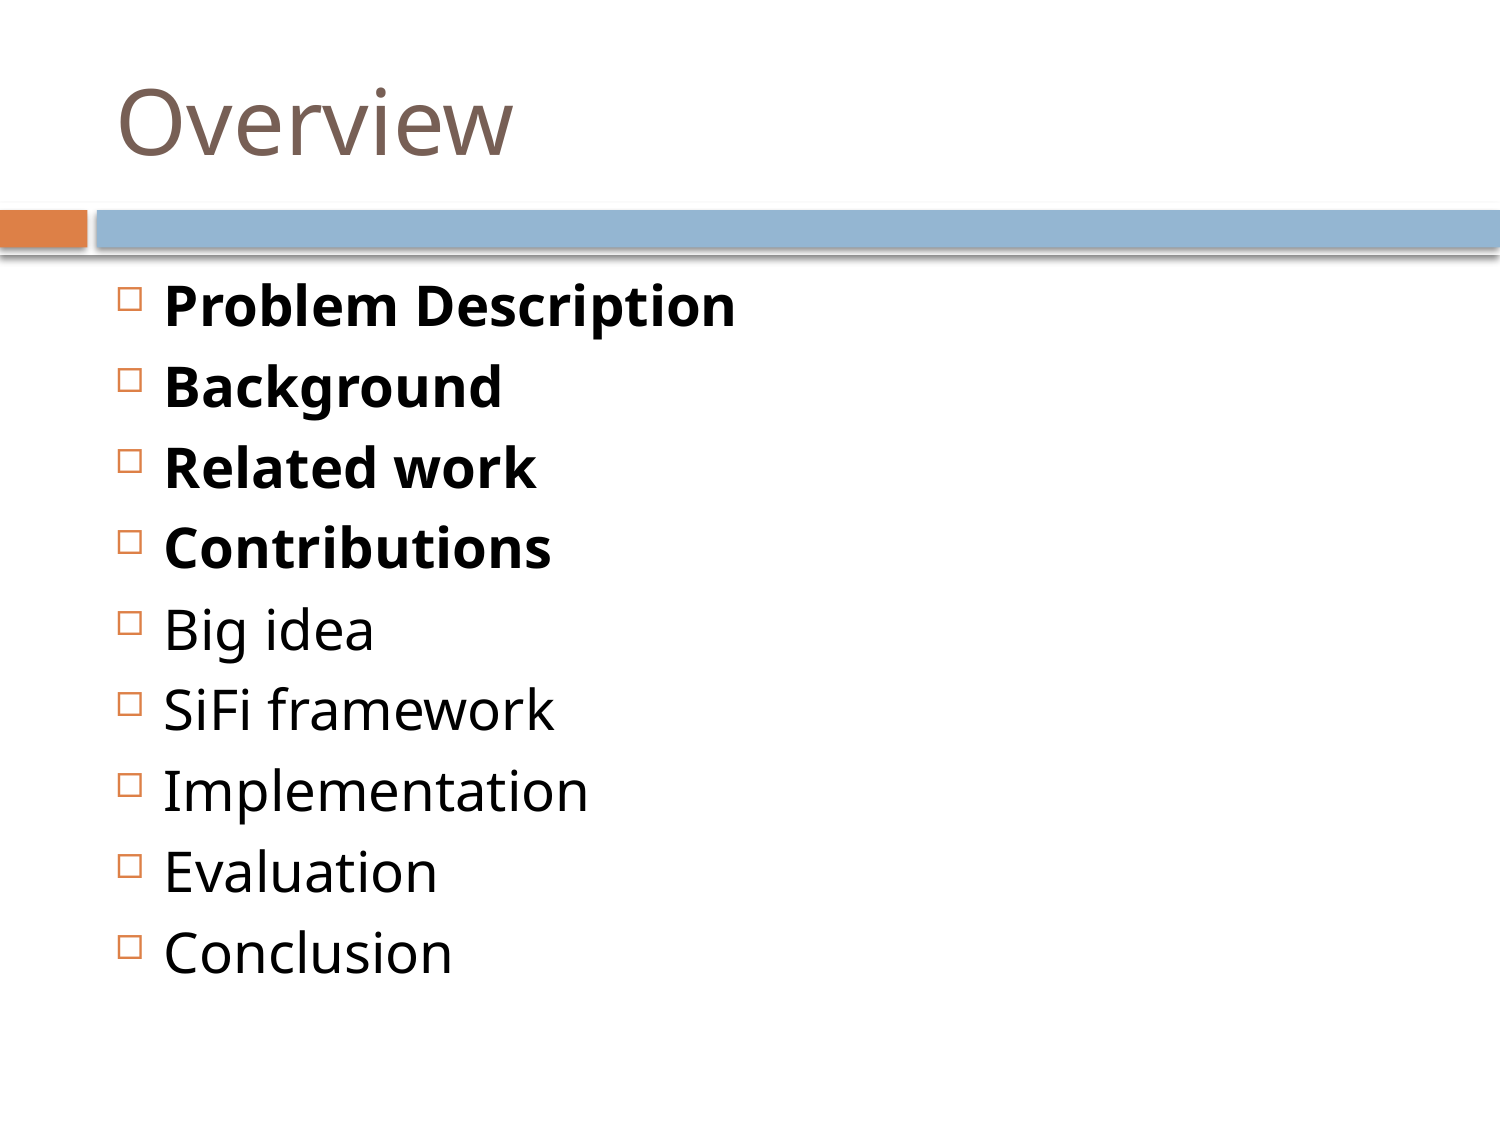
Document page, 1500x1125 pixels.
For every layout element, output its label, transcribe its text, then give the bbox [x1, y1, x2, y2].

list Problem Description Background Related work Contributions Big idea SiFi framework Implementation Evaluation Conclusion [100, 262, 1438, 1000]
title Overview [100, 37, 1438, 200]
